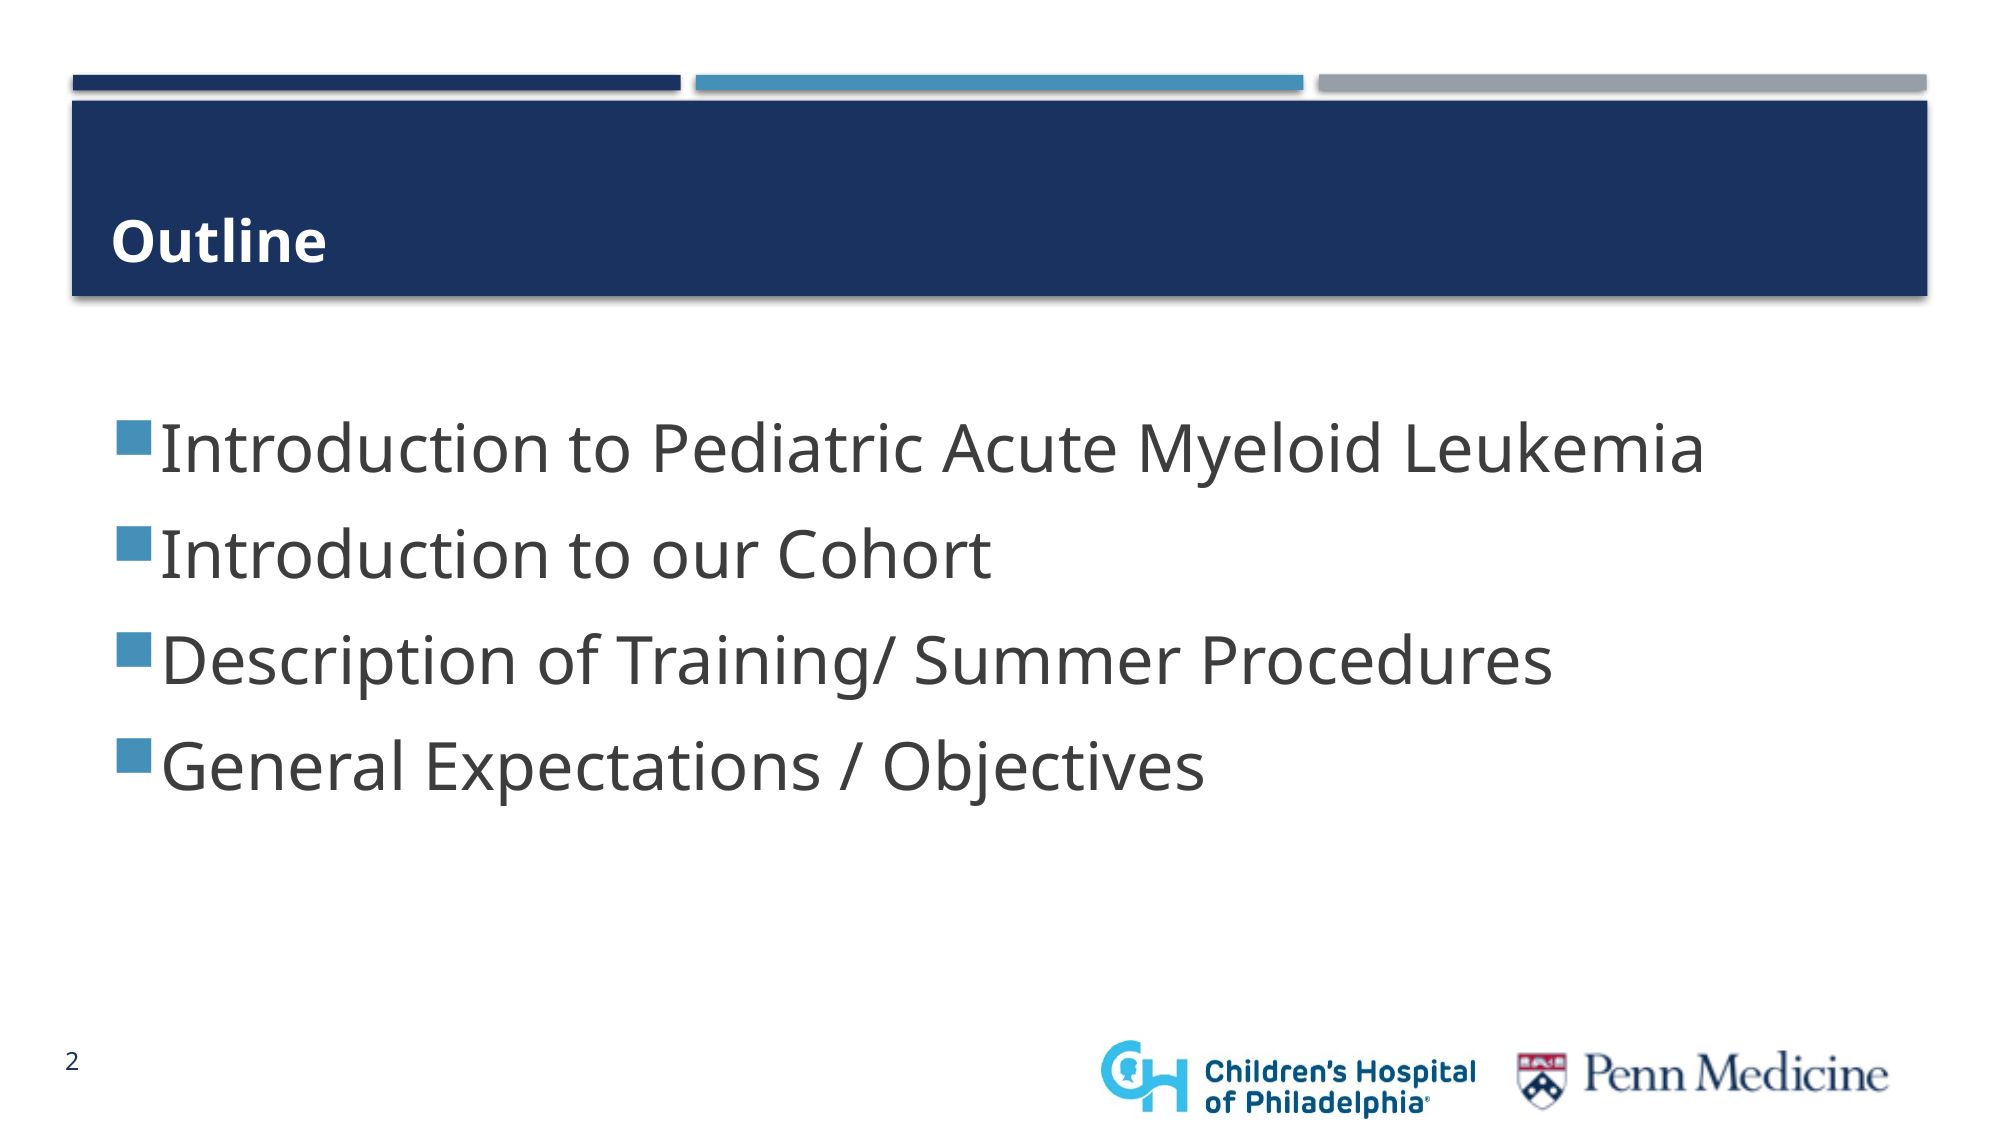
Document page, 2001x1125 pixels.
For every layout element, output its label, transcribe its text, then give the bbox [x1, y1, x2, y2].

picture [1101, 1040, 1475, 1119]
list Introduction to Pediatric Acute Myeloid Leukemia Introduction to our Cohort Description of Training/ Summer Procedures General Expectations / Objectives [95, 380, 1905, 831]
title Outline [95, 115, 1905, 282]
picture [1509, 1041, 1905, 1120]
